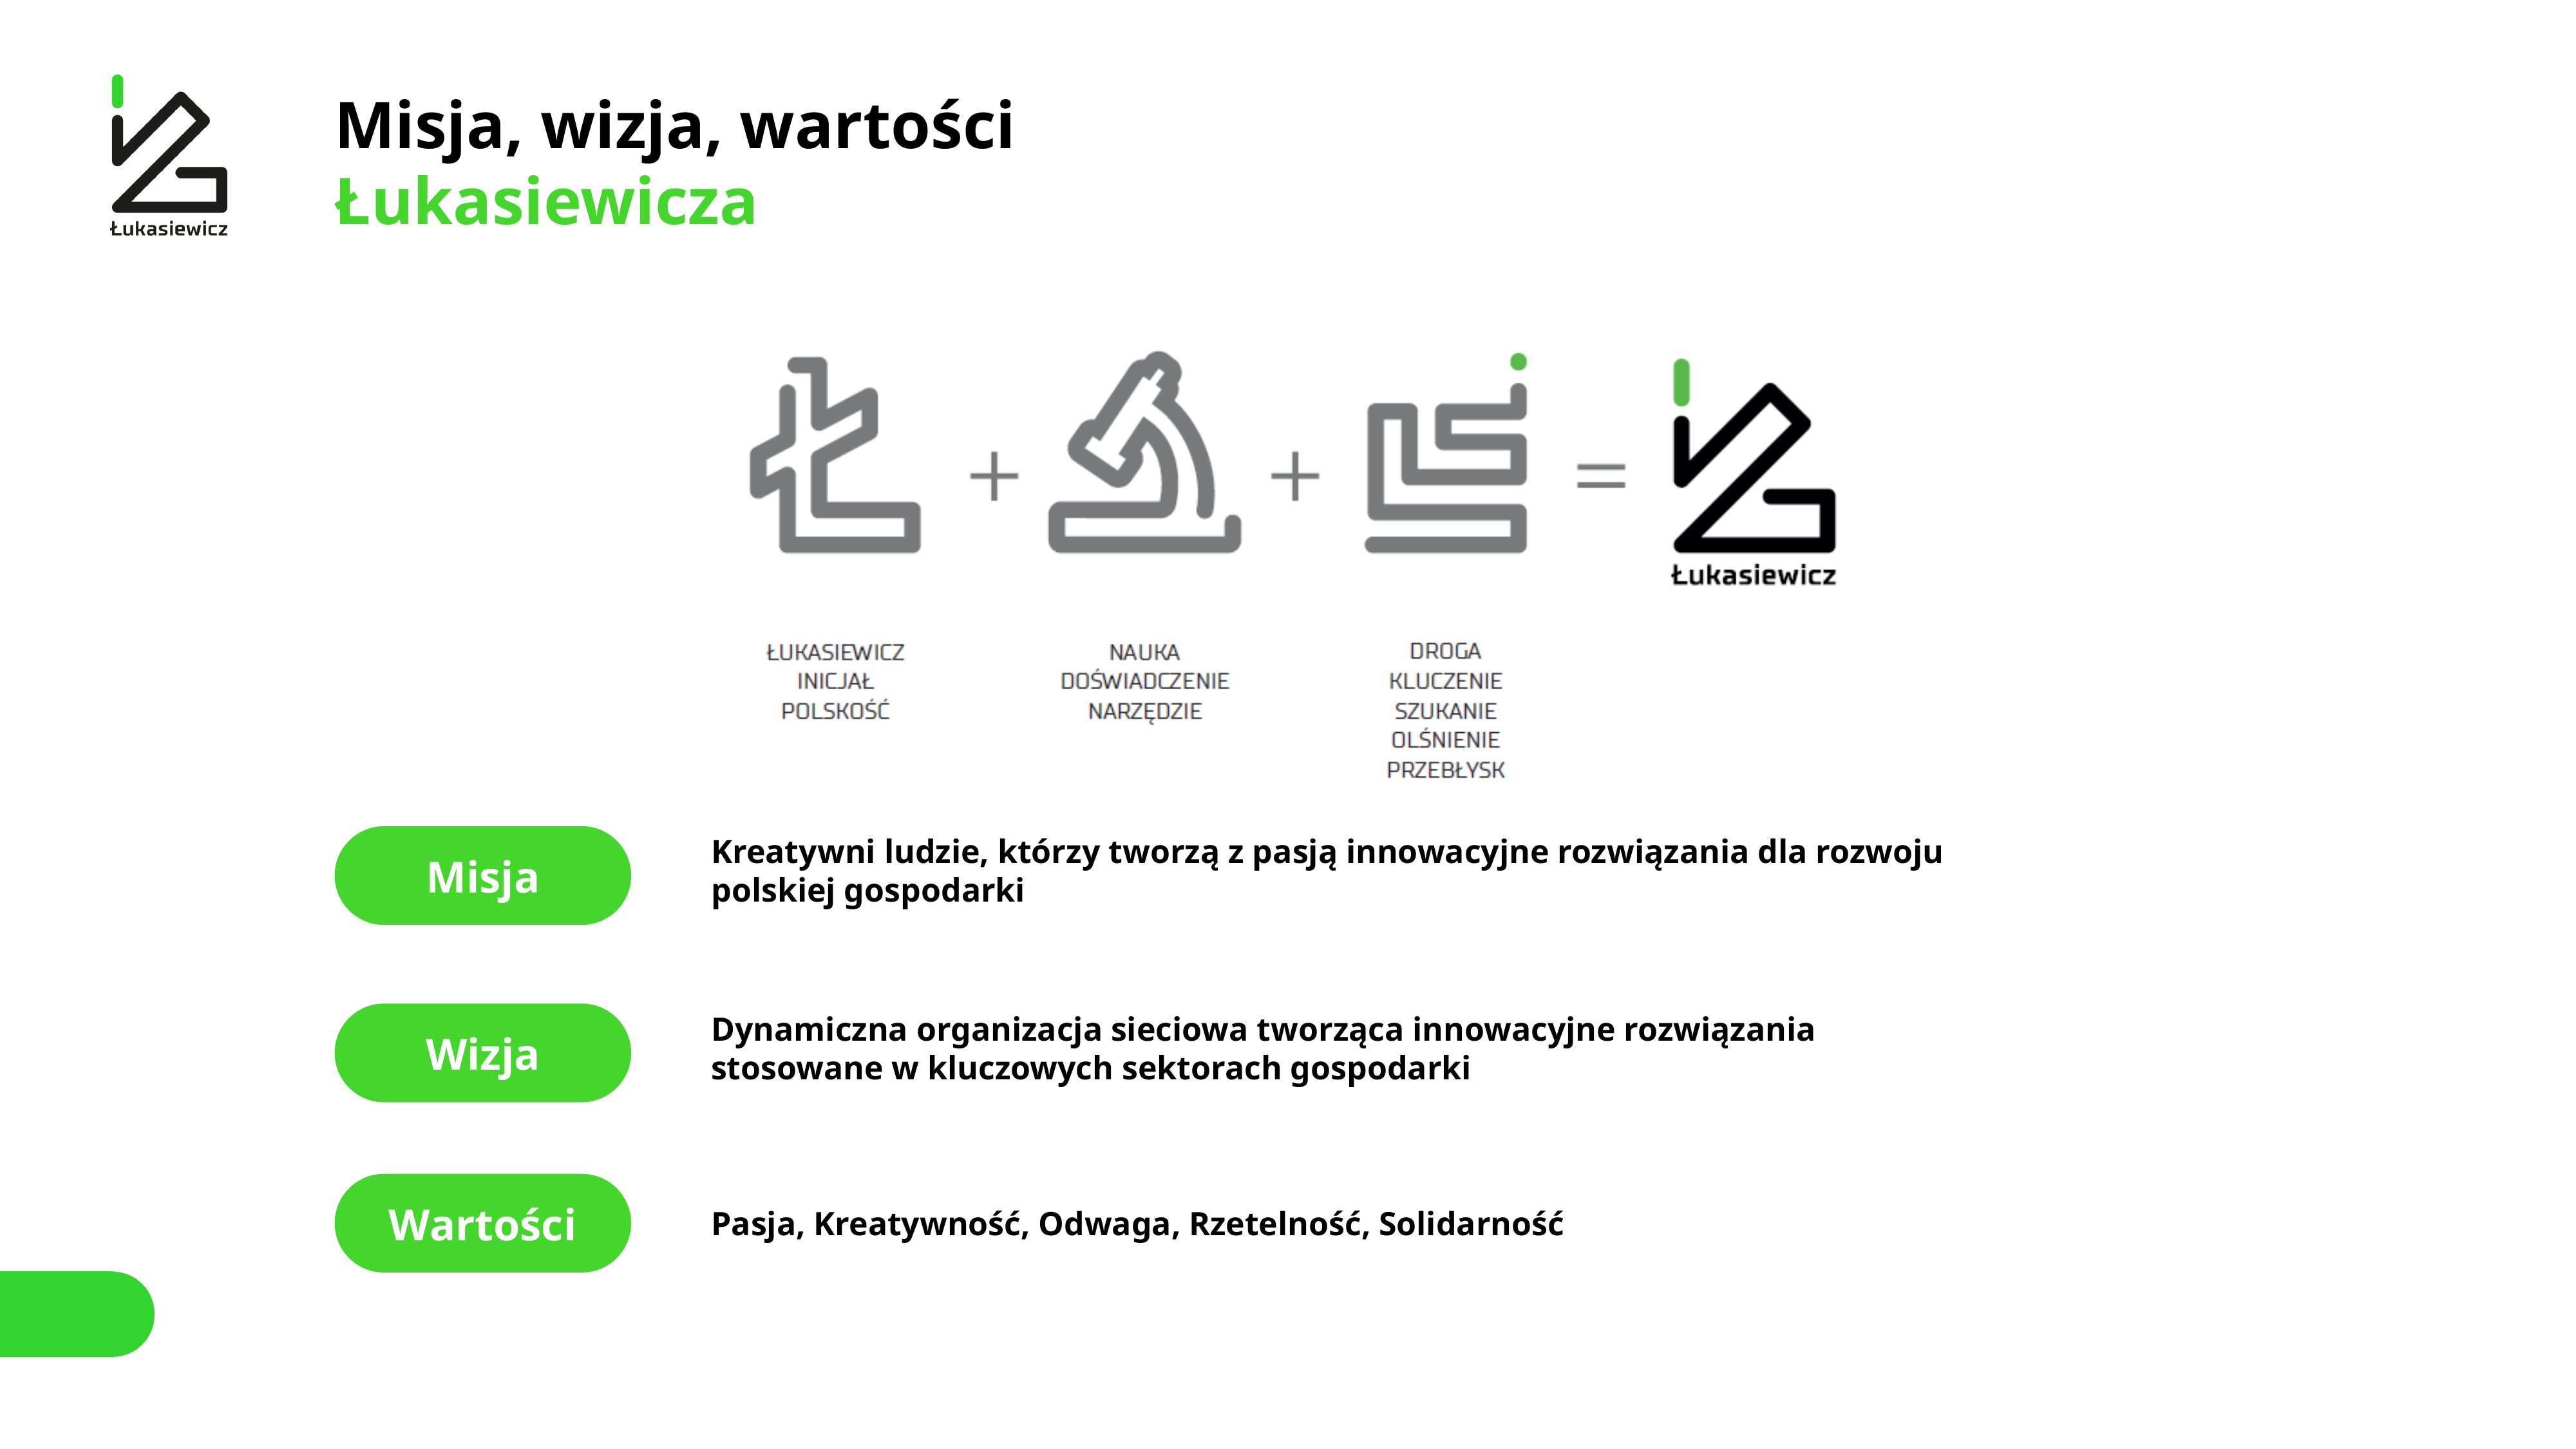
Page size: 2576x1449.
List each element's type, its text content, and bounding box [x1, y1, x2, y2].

text_box Wartości [334, 1173, 632, 1273]
picture [709, 317, 1867, 814]
text_box Wizja [334, 1003, 632, 1103]
text_box Misja [334, 826, 632, 925]
text_box Dynamiczna organizacja sieciowa tworząca innowacyjne rozwiązania stosowane w kluczowych sektorach gospodarki [701, 1004, 1958, 1091]
title Misja, wizja, wartości Łukasiewicza [334, 84, 1396, 283]
picture [110, 74, 227, 236]
text_box Pasja, Kreatywność, Odwaga, Rzetelność, Solidarność [701, 1198, 2050, 1247]
text_box Kreatywni ludzie, którzy tworzą z pasją innowacyjne rozwiązania dla rozwoju polskiej gospodarki [701, 826, 1958, 913]
text_box 2 [0, 1271, 248, 1362]
